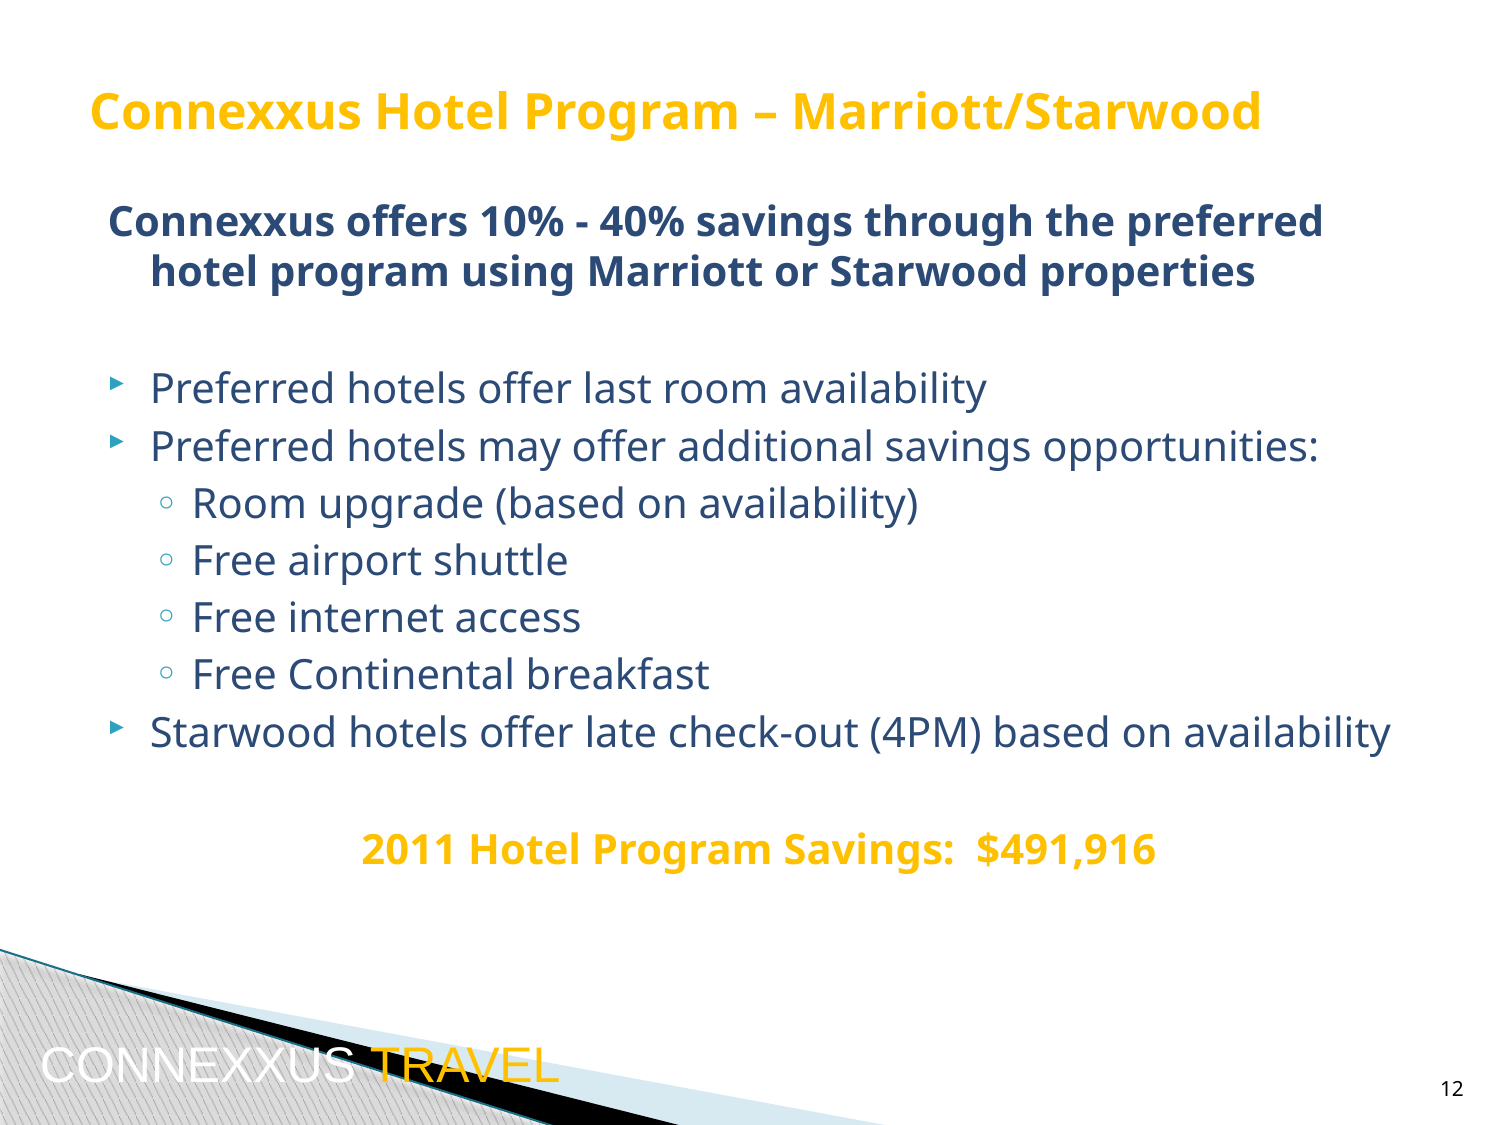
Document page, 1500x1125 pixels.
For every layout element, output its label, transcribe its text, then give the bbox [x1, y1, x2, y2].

title Connexxus Hotel Program – Marriott/Starwood [75, 45, 1425, 175]
slide_number 12 [1418, 1051, 1479, 1112]
text_box CONNEXXUS TRAVEL [24, 1024, 600, 1100]
list Connexxus offers 10% - 40% savings through the preferred hotel program using Marriott or Starwood properties Preferred hotels offer last room availability Preferred hotels may offer additional savings opportunities: Room upgrade (based on availability) Free airport shuttle Free internet access Free Continental breakfast Starwood hotels offer late check-out (4PM) based on availability 2011 Hotel Program Savings: $491,916 [75, 187, 1425, 986]
